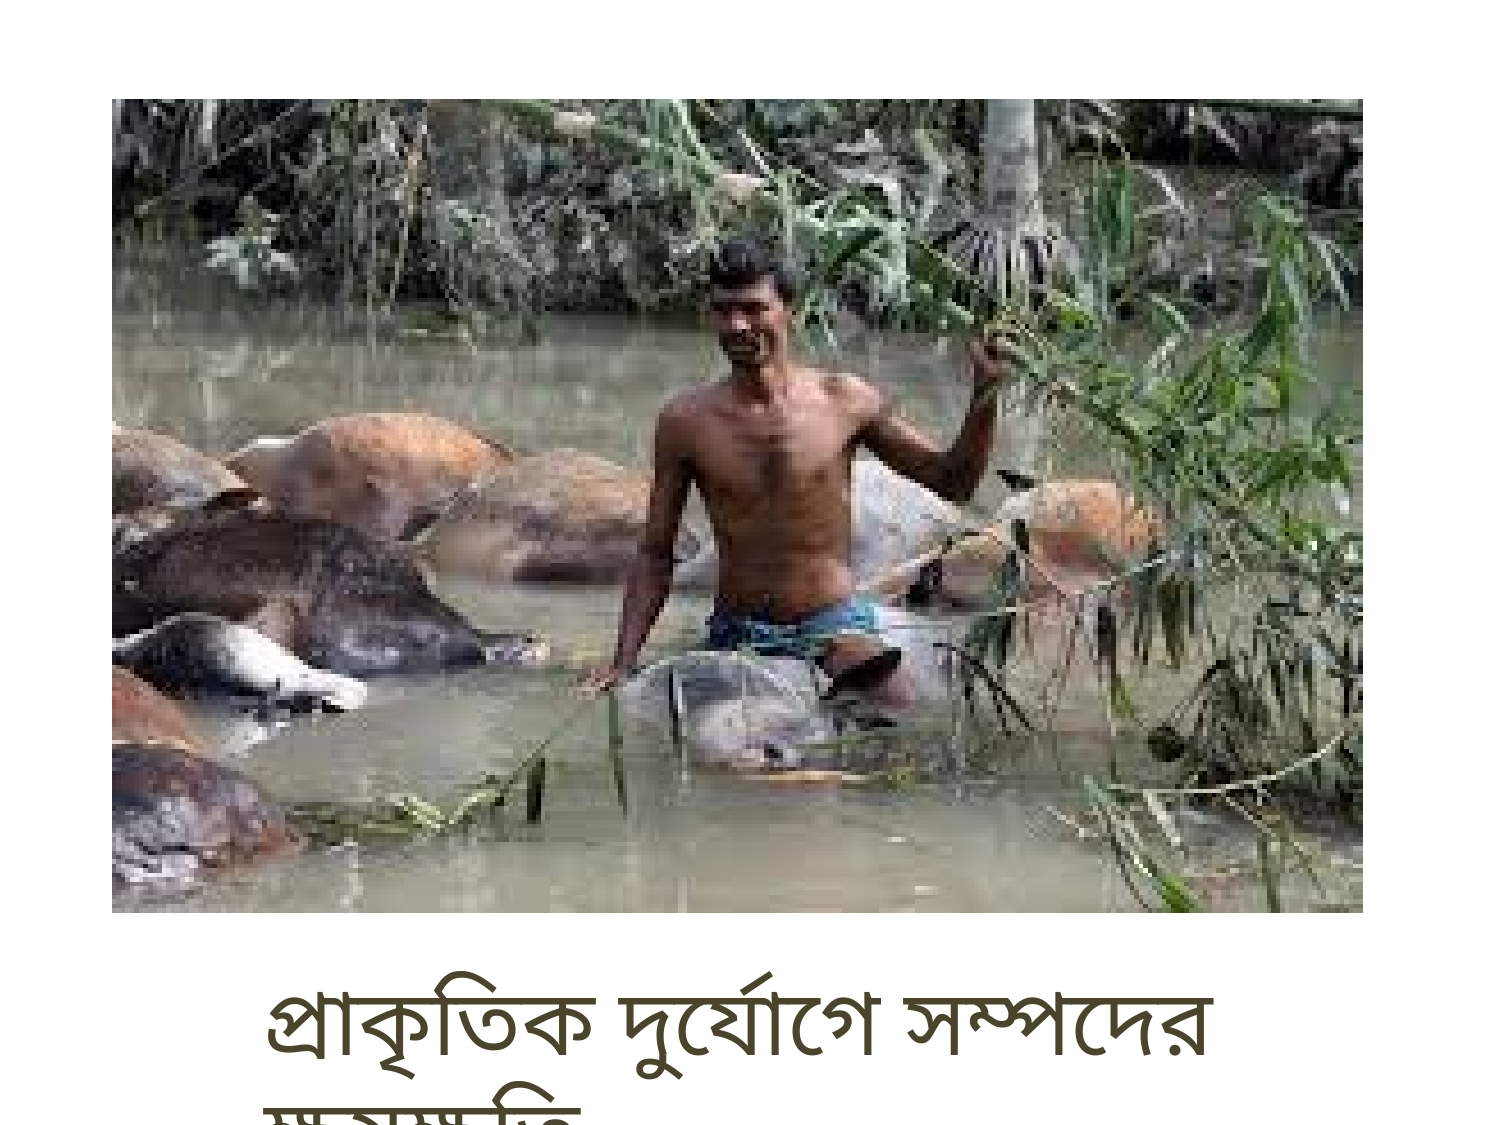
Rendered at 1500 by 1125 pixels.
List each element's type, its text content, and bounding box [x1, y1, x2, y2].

text_box প্রাকৃতিক দুর্যোগে সম্পদের ক্ষয়ক্ষতি [99, 956, 1350, 1125]
picture [112, 99, 1363, 913]
